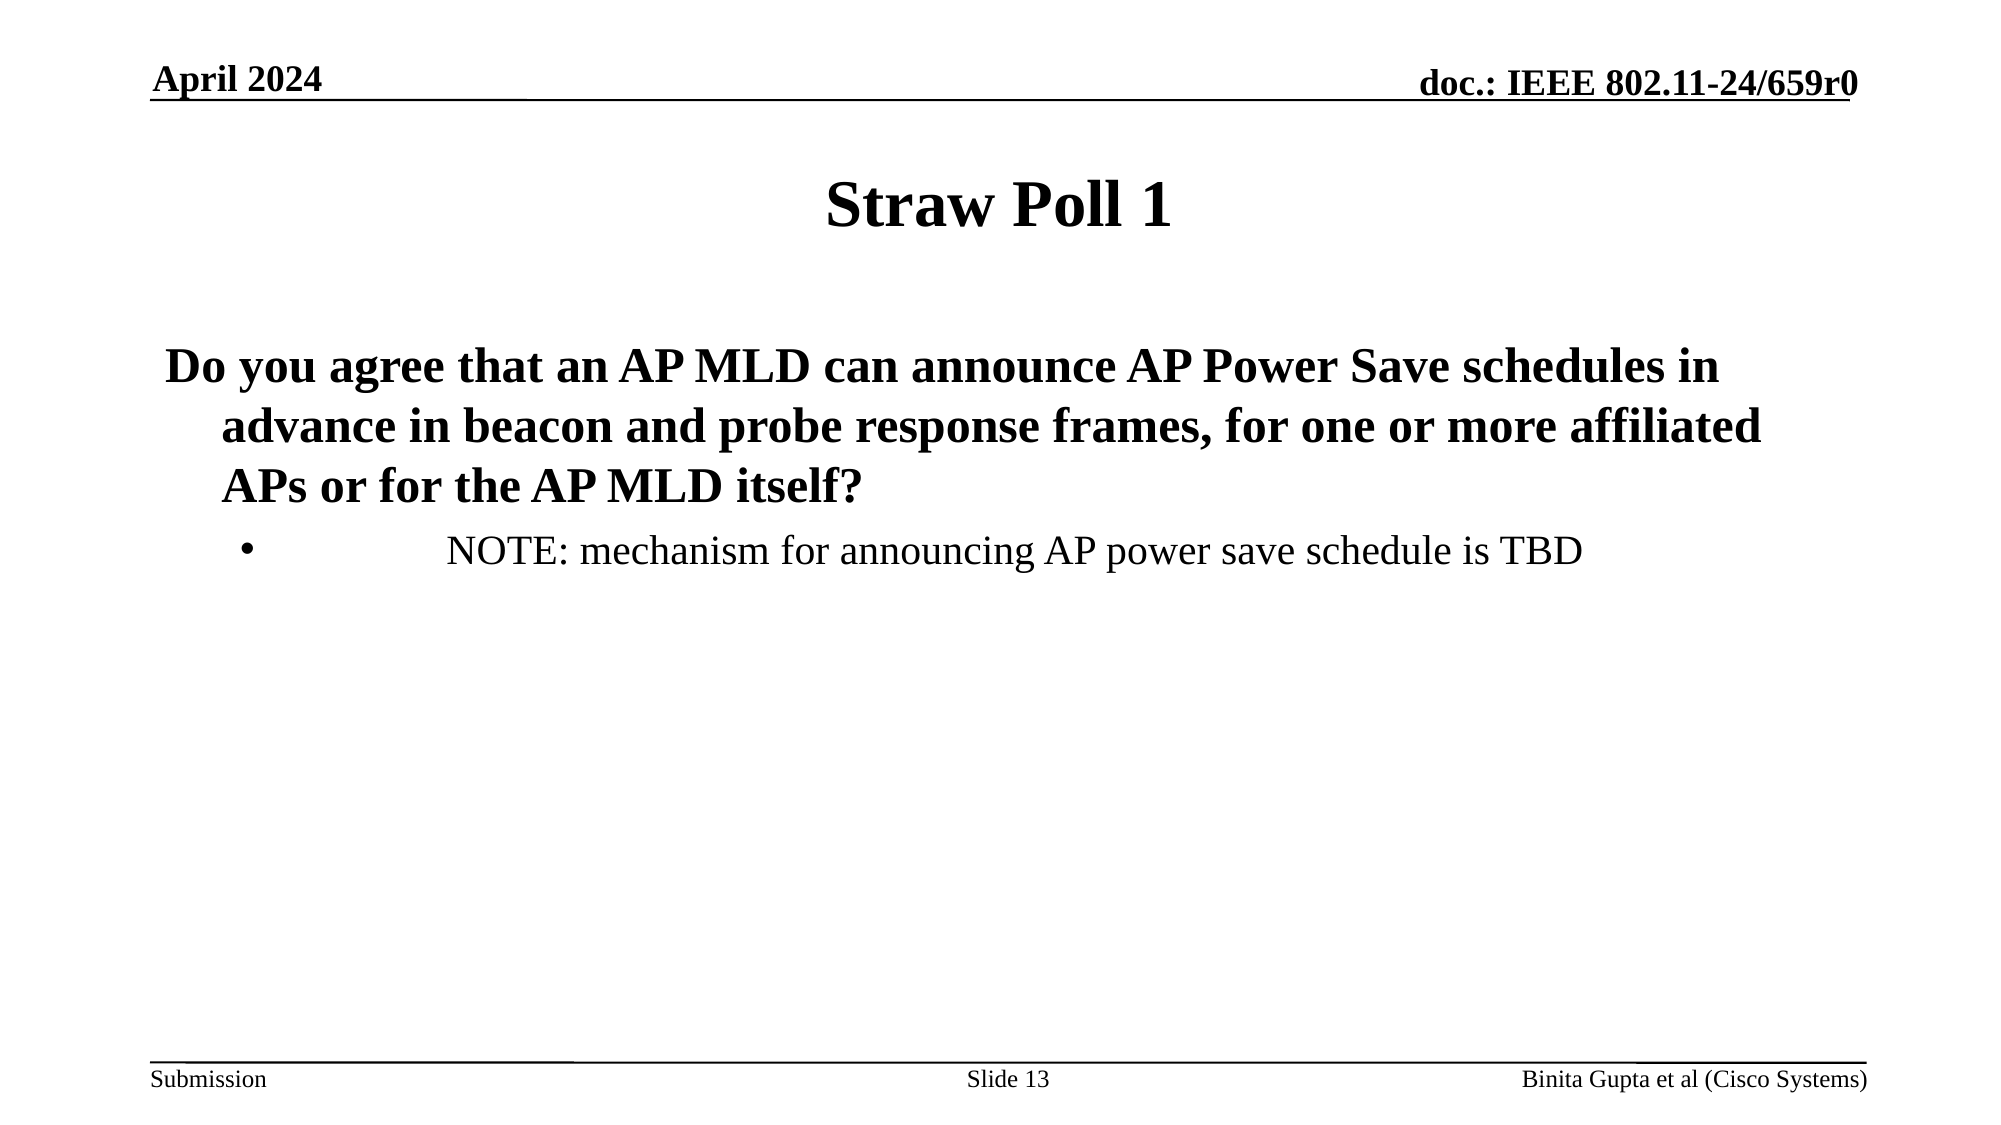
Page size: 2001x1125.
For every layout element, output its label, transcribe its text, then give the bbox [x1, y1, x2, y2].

title Straw Poll 1 [149, 112, 1850, 288]
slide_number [152, 54, 563, 100]
footer Binita Gupta et al (Cisco Systems) [1171, 1061, 1869, 1093]
list Do you agree that an AP MLD can announce AP Power Save schedules in advance in beacon and probe response frames, for one or more affiliated APs or for the AP MLD itself? NOTE: mechanism for announcing AP power save schedule is TBD [149, 324, 1850, 1000]
slide_number Slide 13 [950, 1061, 1067, 1123]
